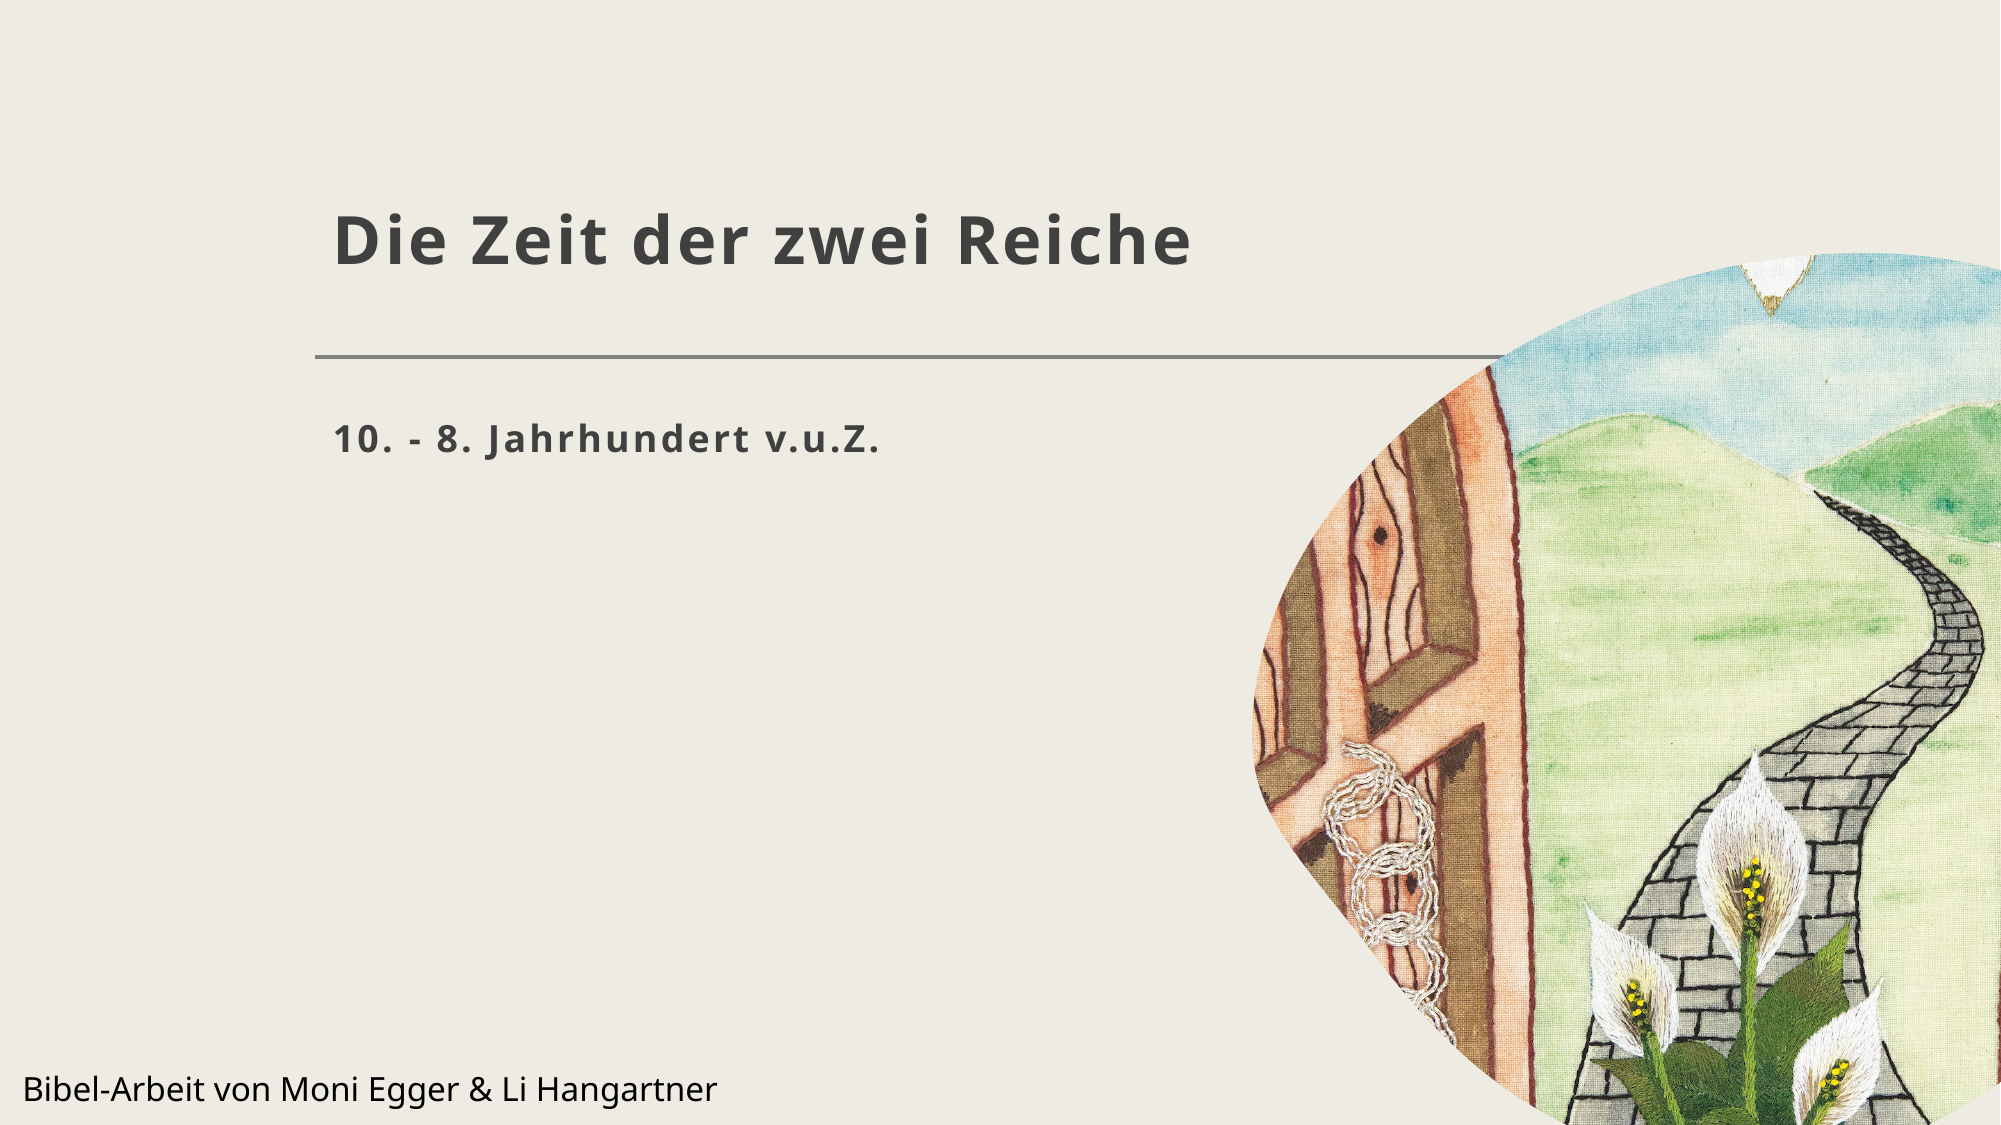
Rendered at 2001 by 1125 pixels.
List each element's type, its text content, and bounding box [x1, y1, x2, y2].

list 10. - 8. Jahrhundert v.u.Z. [315, 379, 1251, 979]
picture [1251, 252, 2001, 1125]
title Die Zeit der zwei Reiche [315, 72, 1754, 294]
text_box Bibel-Arbeit von Moni Egger & Li Hangartner [7, 1061, 734, 1116]
